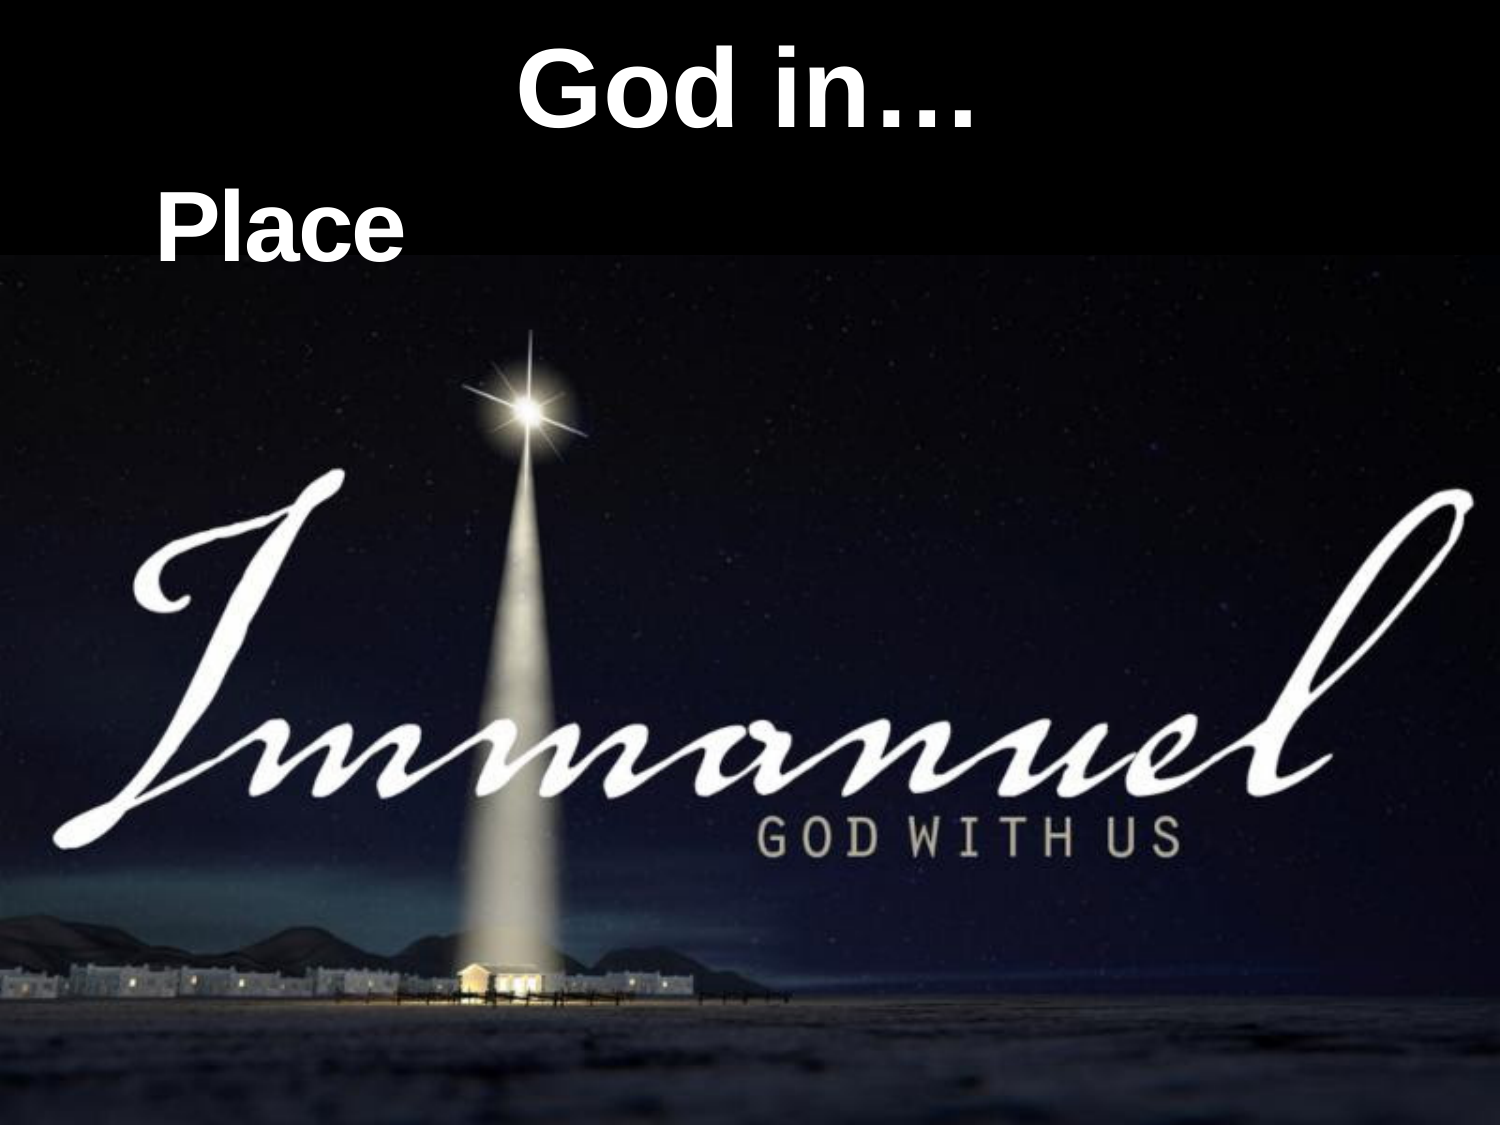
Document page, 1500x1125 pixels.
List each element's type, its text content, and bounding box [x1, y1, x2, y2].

title God in… [0, 18, 1500, 146]
text_box Place [108, 110, 454, 253]
picture [0, 254, 1500, 1125]
